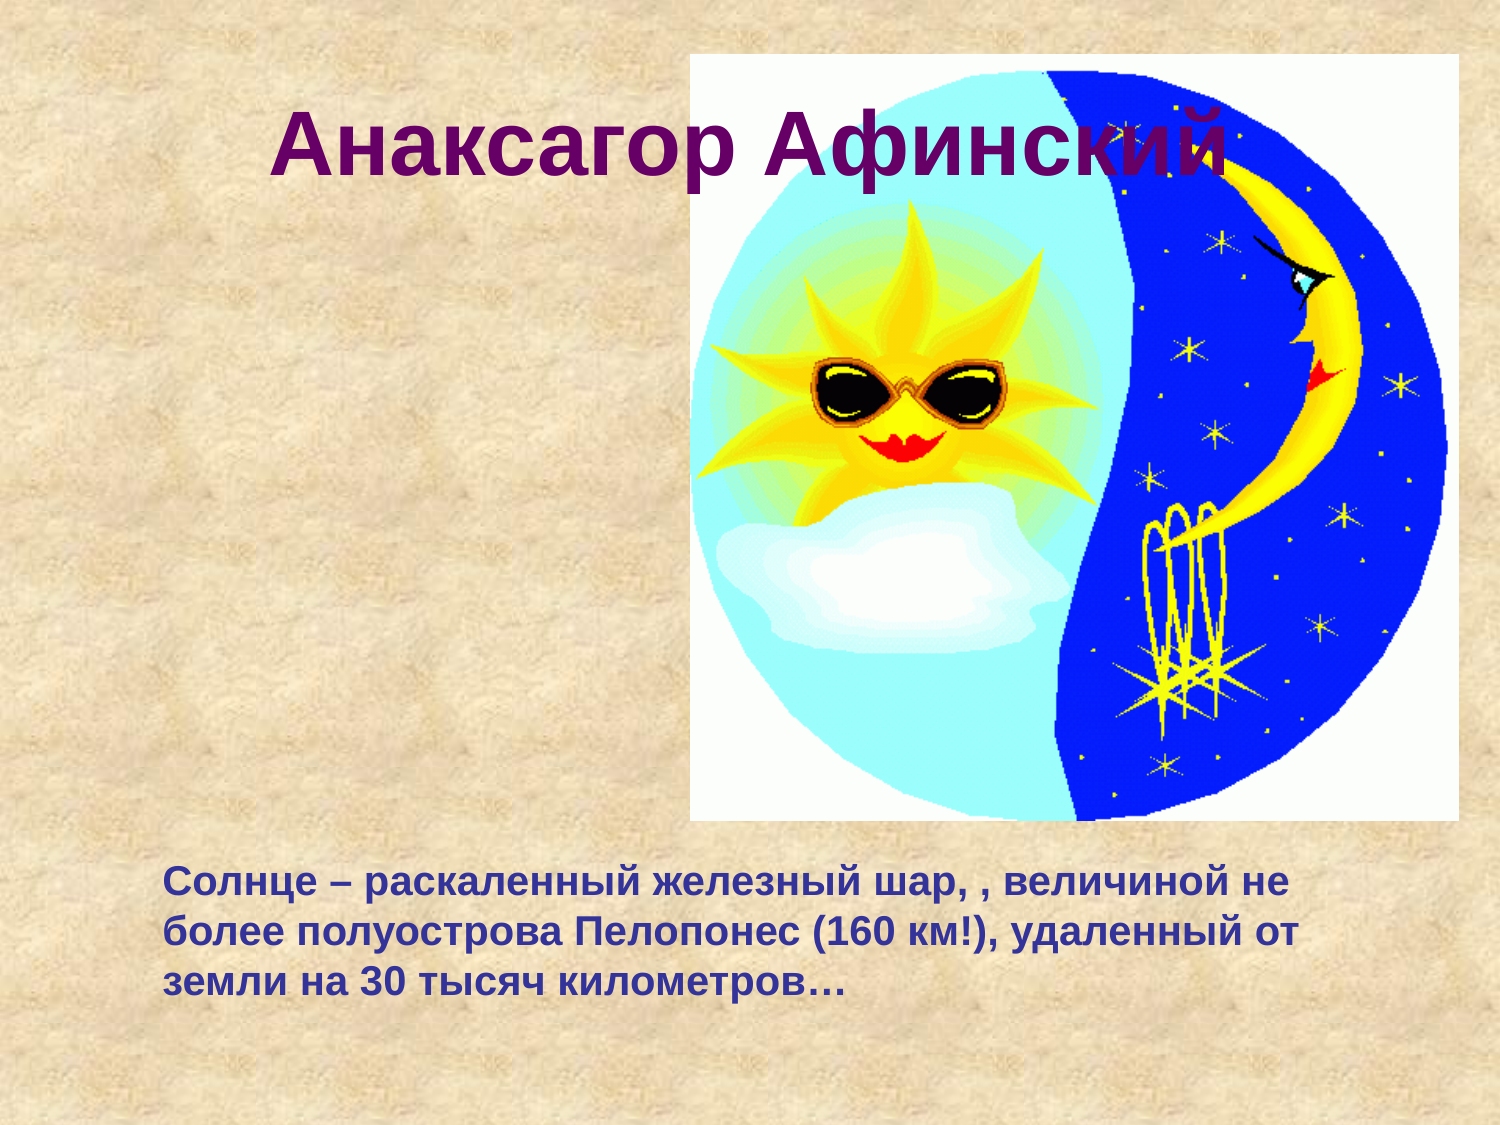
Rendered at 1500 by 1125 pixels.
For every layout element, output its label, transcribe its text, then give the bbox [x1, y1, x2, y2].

text_box Солнце – раскаленный железный шар, , величиной не более полуострова Пелопонес (160 км!), удаленный от земли на 30 тысяч километров… [147, 846, 1380, 1011]
title Анаксагор Афинский [74, 44, 1426, 233]
picture [0, 0, 1500, 1125]
